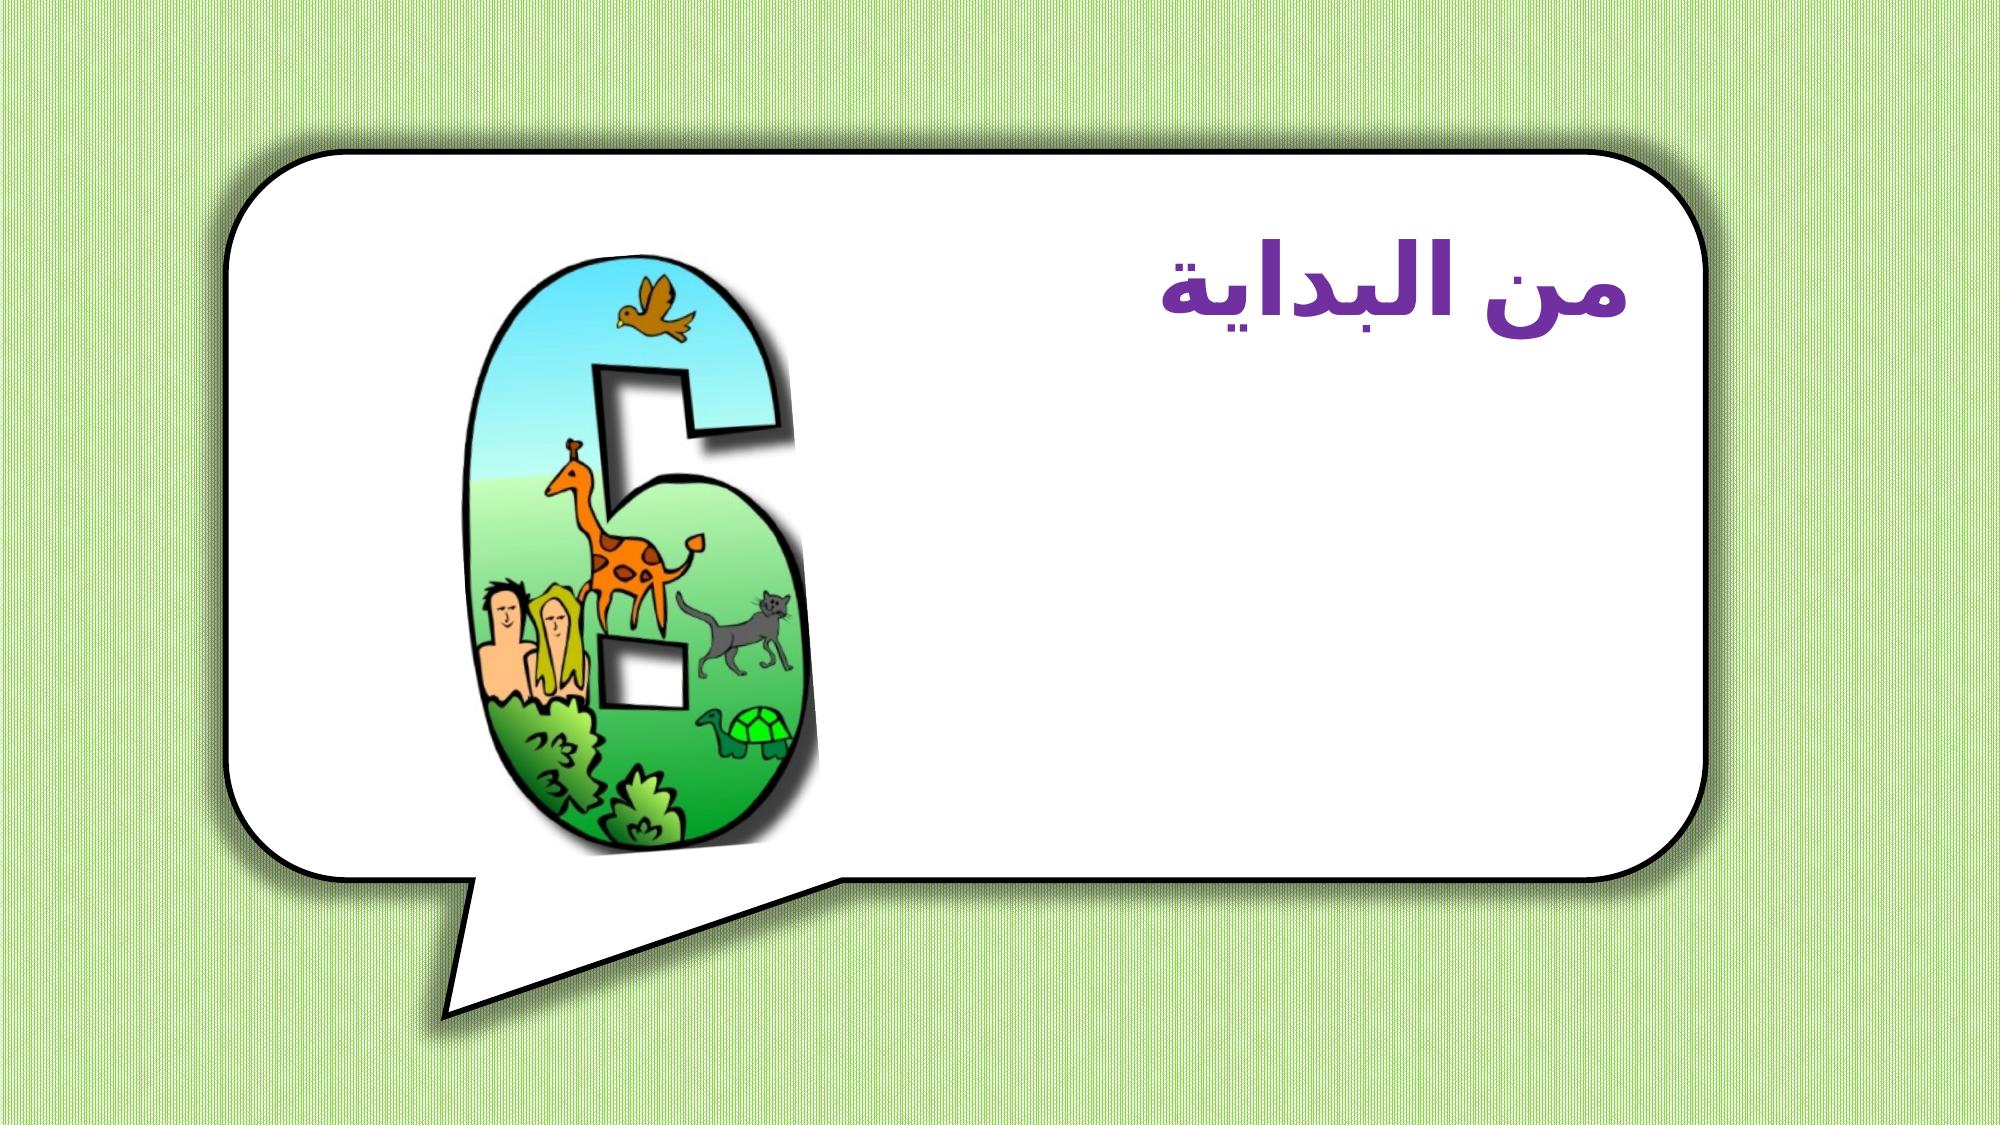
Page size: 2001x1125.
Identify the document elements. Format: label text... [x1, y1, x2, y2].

text_box [224, 150, 1707, 1019]
picture [441, 244, 825, 864]
text_box من البداية [1141, 208, 1649, 344]
